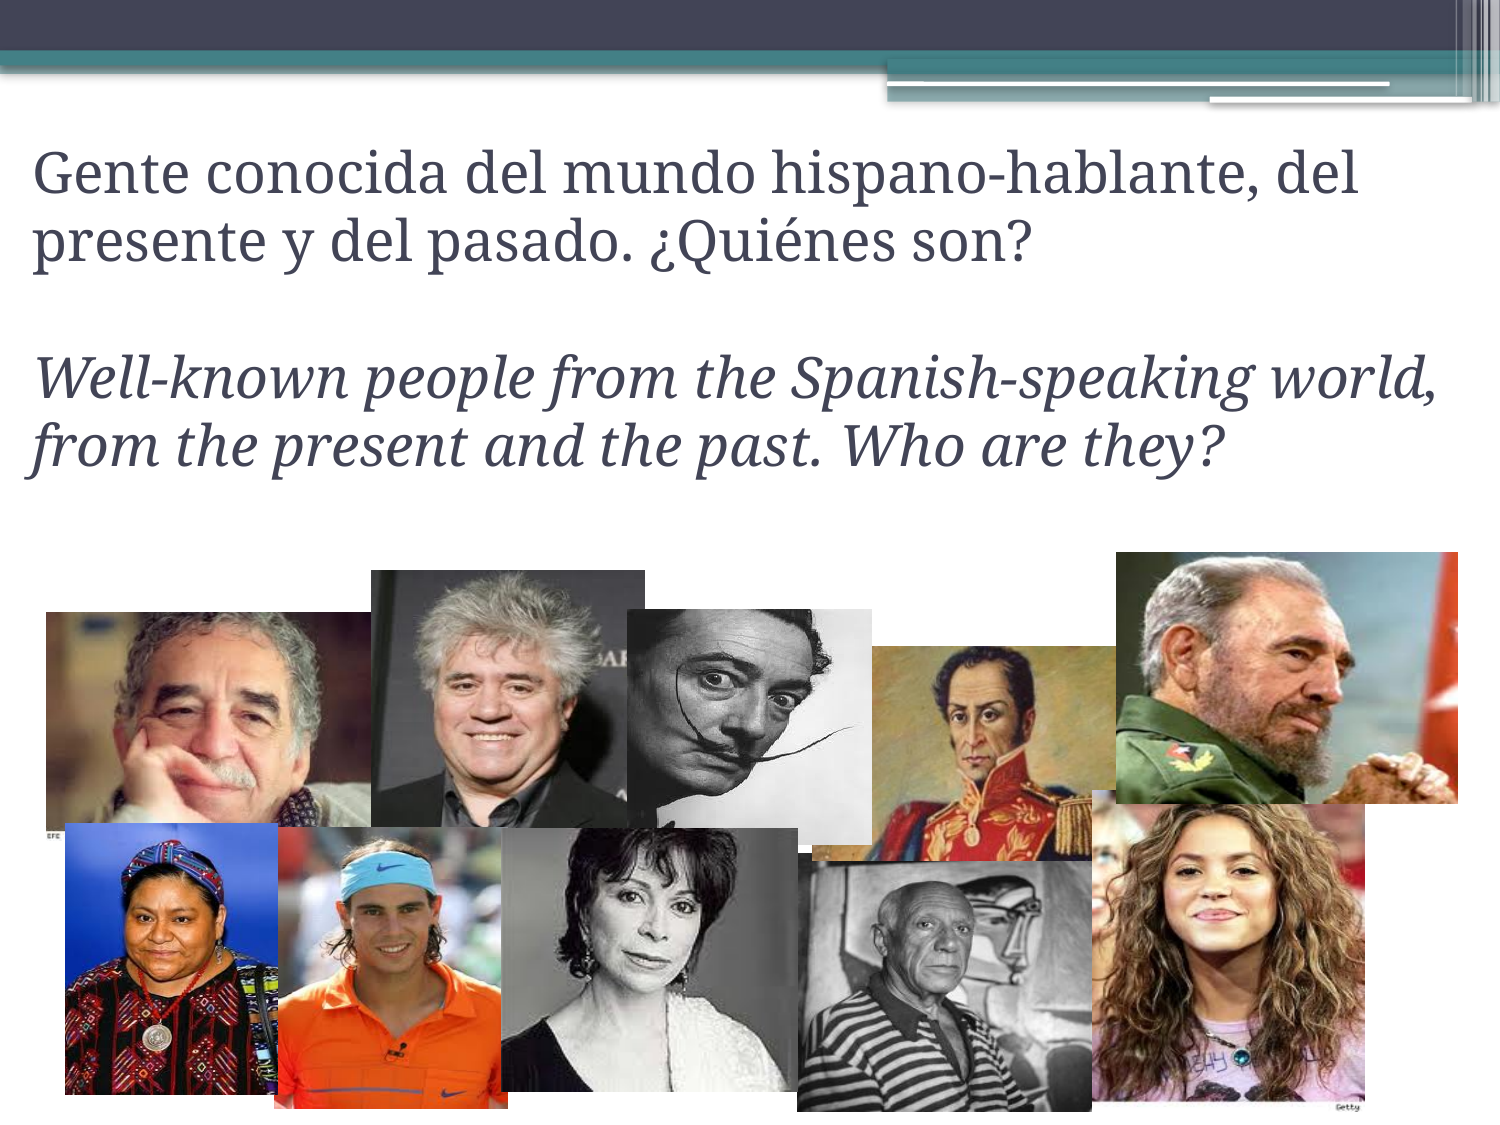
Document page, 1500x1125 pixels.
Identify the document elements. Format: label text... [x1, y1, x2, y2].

picture [46, 552, 1458, 1113]
title Gente conocida del mundo hispano-hablante, del presente y del pasado. ¿Quiénes son? Well-known people from the Spanish-speaking world, from the present and the past. Who are they? [17, 42, 1500, 489]
text_box [0, 0, 322, 200]
